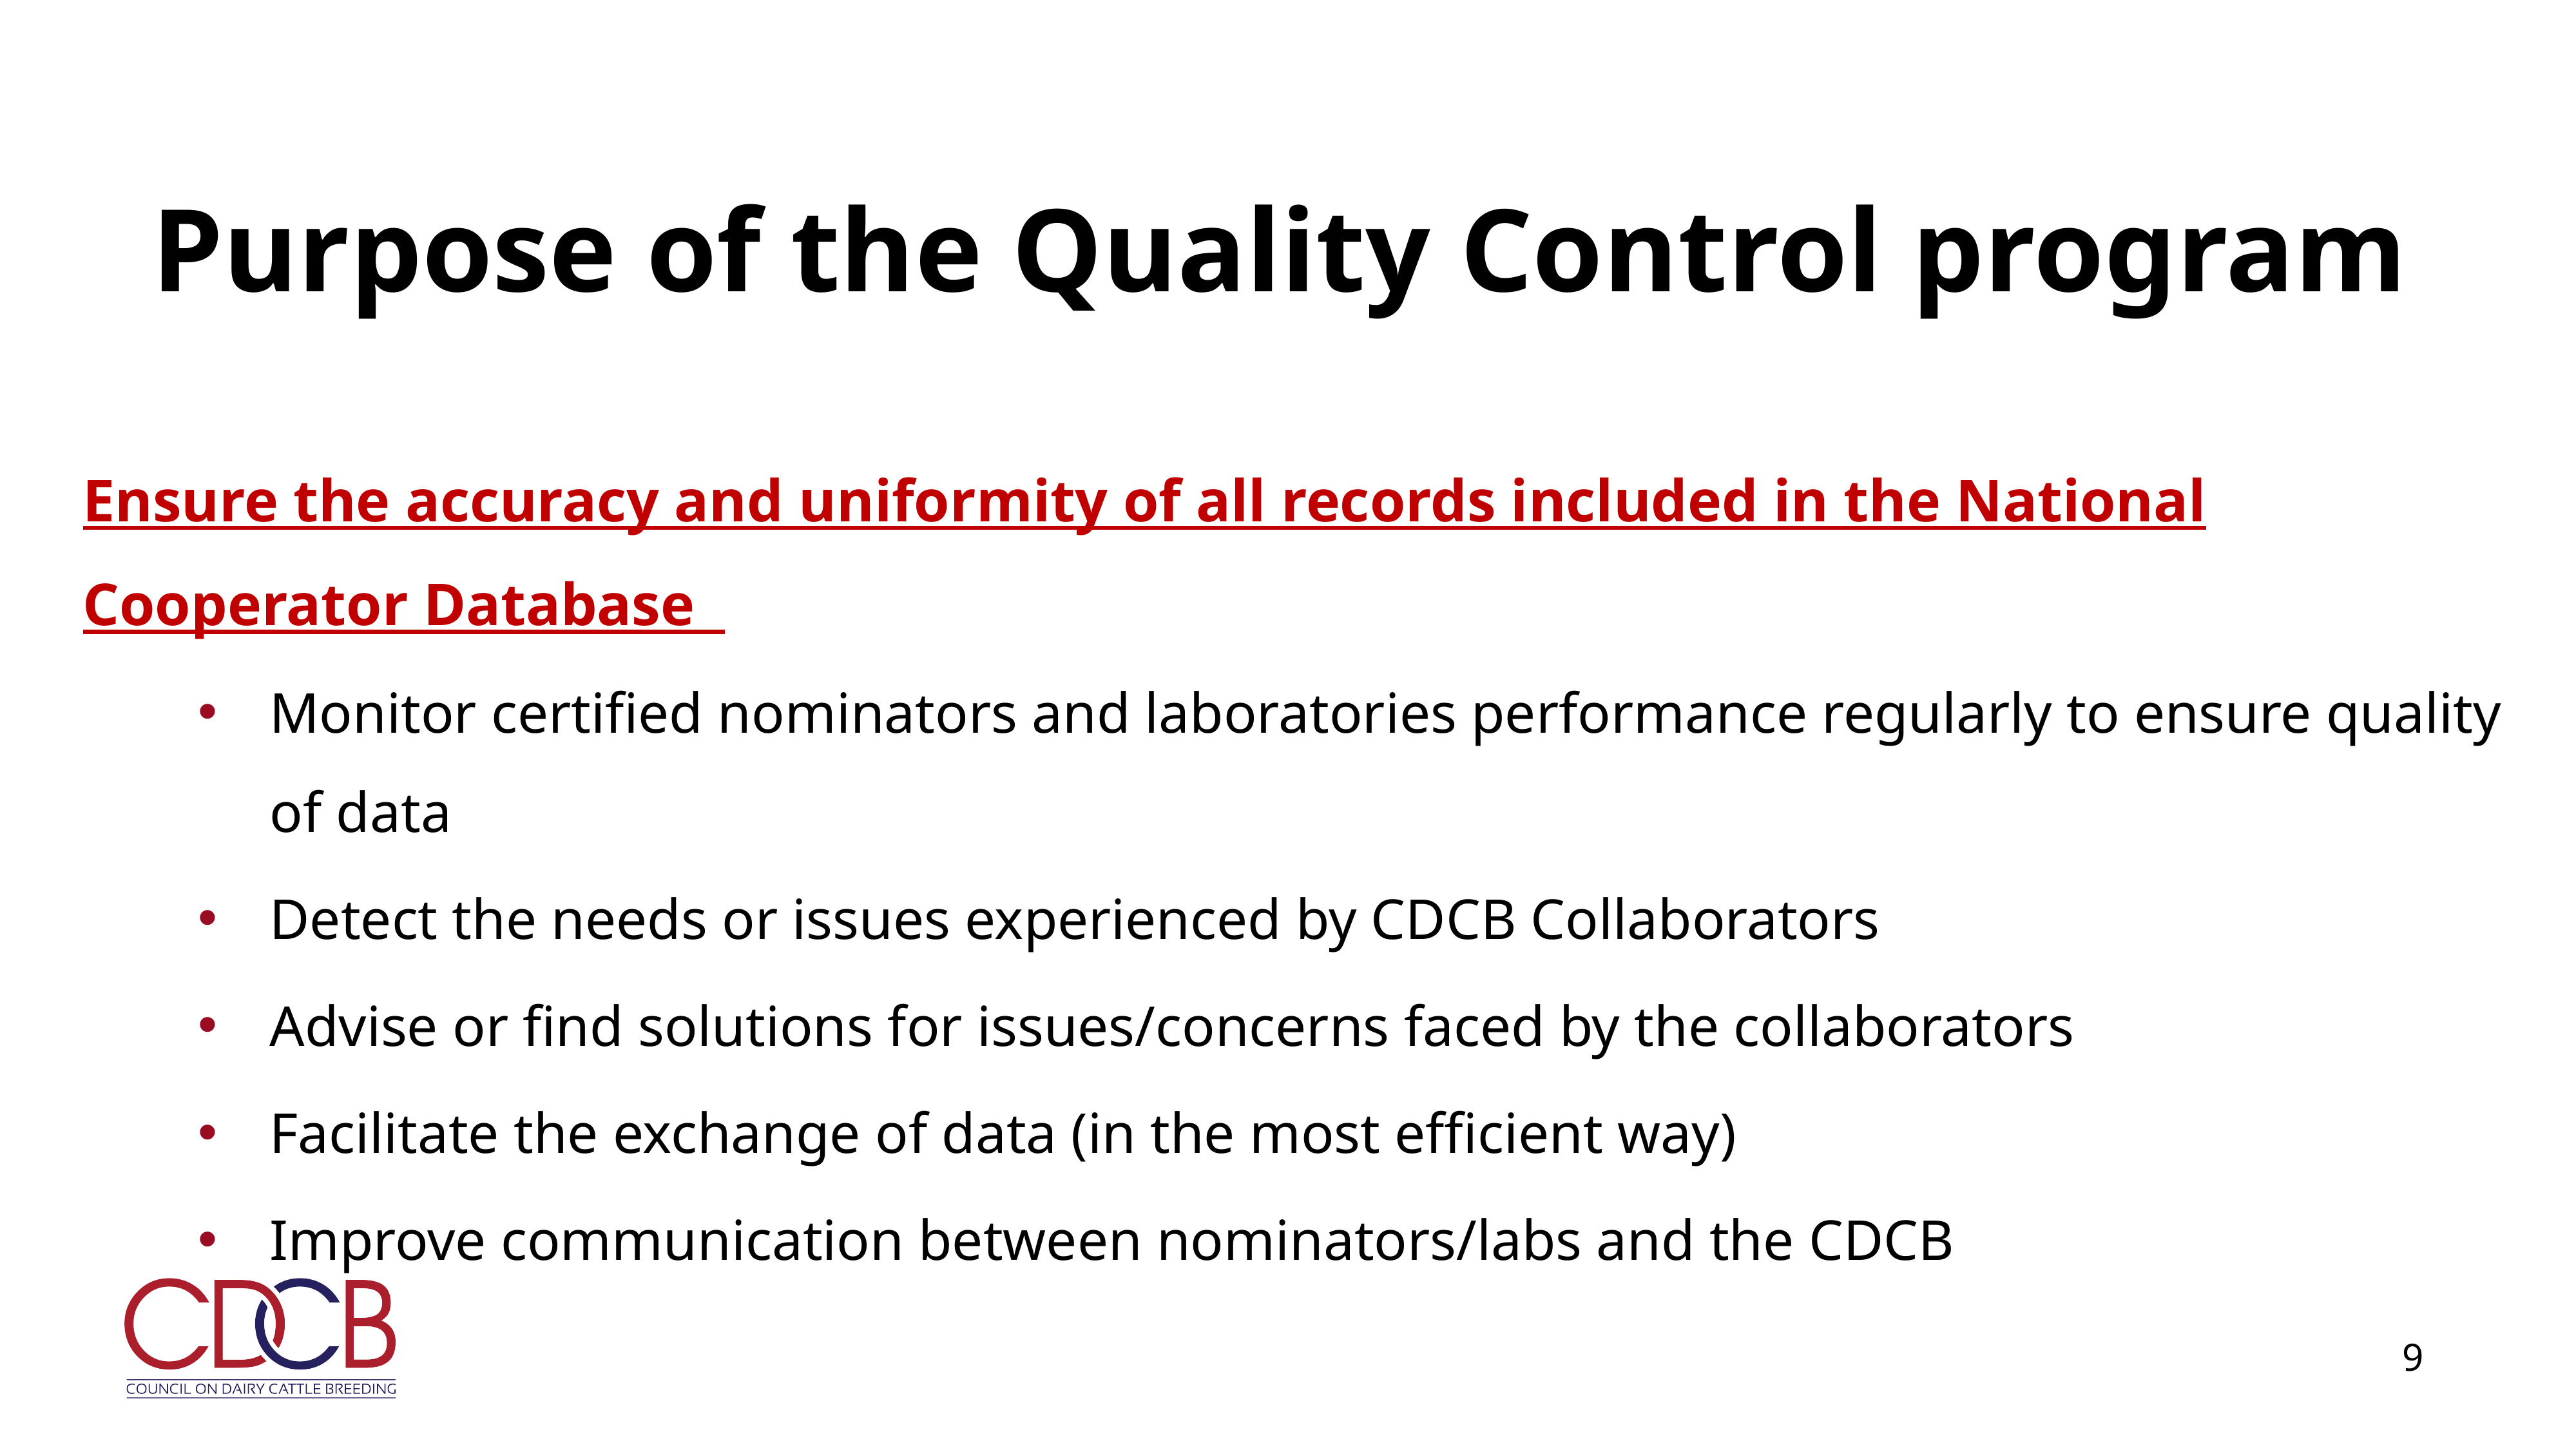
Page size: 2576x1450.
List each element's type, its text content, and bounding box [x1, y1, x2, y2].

slide_number 9 [1845, 1320, 2447, 1398]
list Ensure the accuracy and uniformity of all records included in the National Cooperator Database Monitor certified nominators and laboratories performance regularly to ensure quality of data Detect the needs or issues experienced by CDCB Collaborators Advise or find solutions for issues/concerns faced by the collaborators Facilitate the exchange of data (in the most efficient way) Improve communication between nominators/labs and the CDCB [59, 345, 2540, 1258]
picture [106, 1258, 414, 1447]
title Purpose of the Quality Control program [128, 144, 2447, 326]
